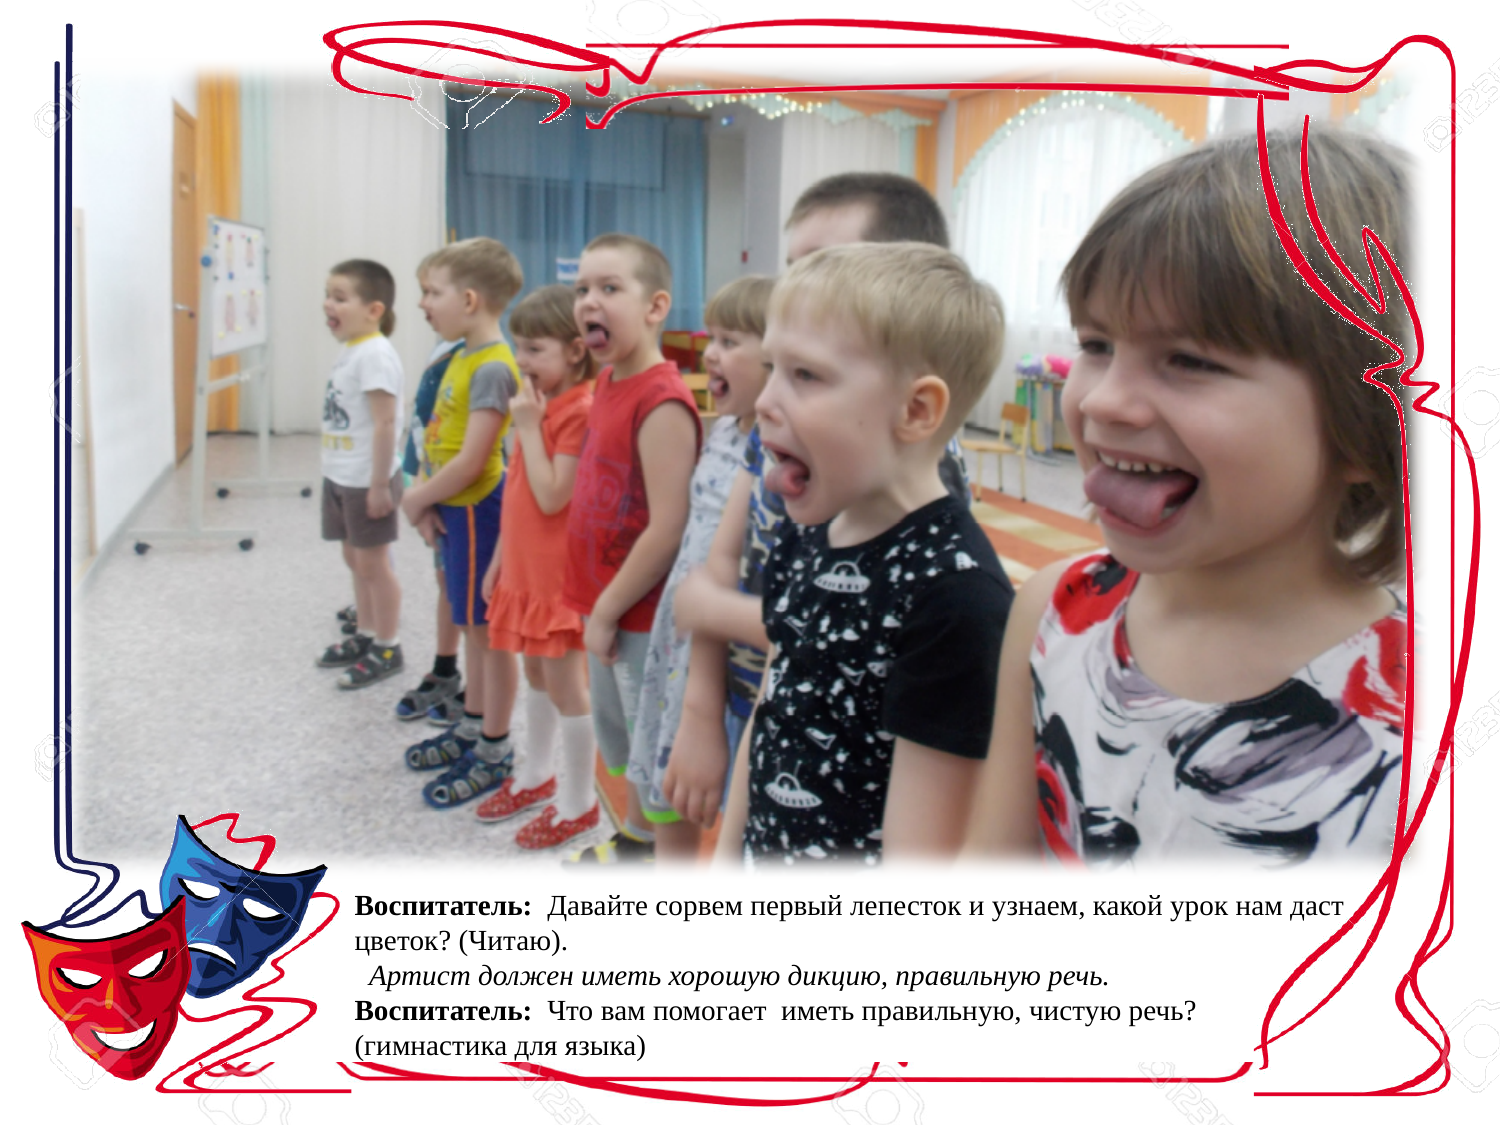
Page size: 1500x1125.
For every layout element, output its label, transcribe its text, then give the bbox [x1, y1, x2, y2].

text_box Воспитатель: Давайте сорвем первый лепесток и узнаем, какой урок нам даст цветок? (Читаю). Артист должен иметь хорошую дикцию, правильную речь. Воспитатель: Что вам помогает иметь правильную, чистую речь? (гимнастика для языка) [355, 886, 688, 1069]
picture [0, 0, 1500, 1125]
text_box Воспитатель: Давайте сорвем первый лепесток и узнаем, какой урок нам даст цветок? (Читаю). Артист должен иметь хорошую дикцию, правильную речь. Воспитатель: Что вам помогает иметь правильную, чистую речь? (гимнастика для языка) [762, 886, 1248, 1069]
